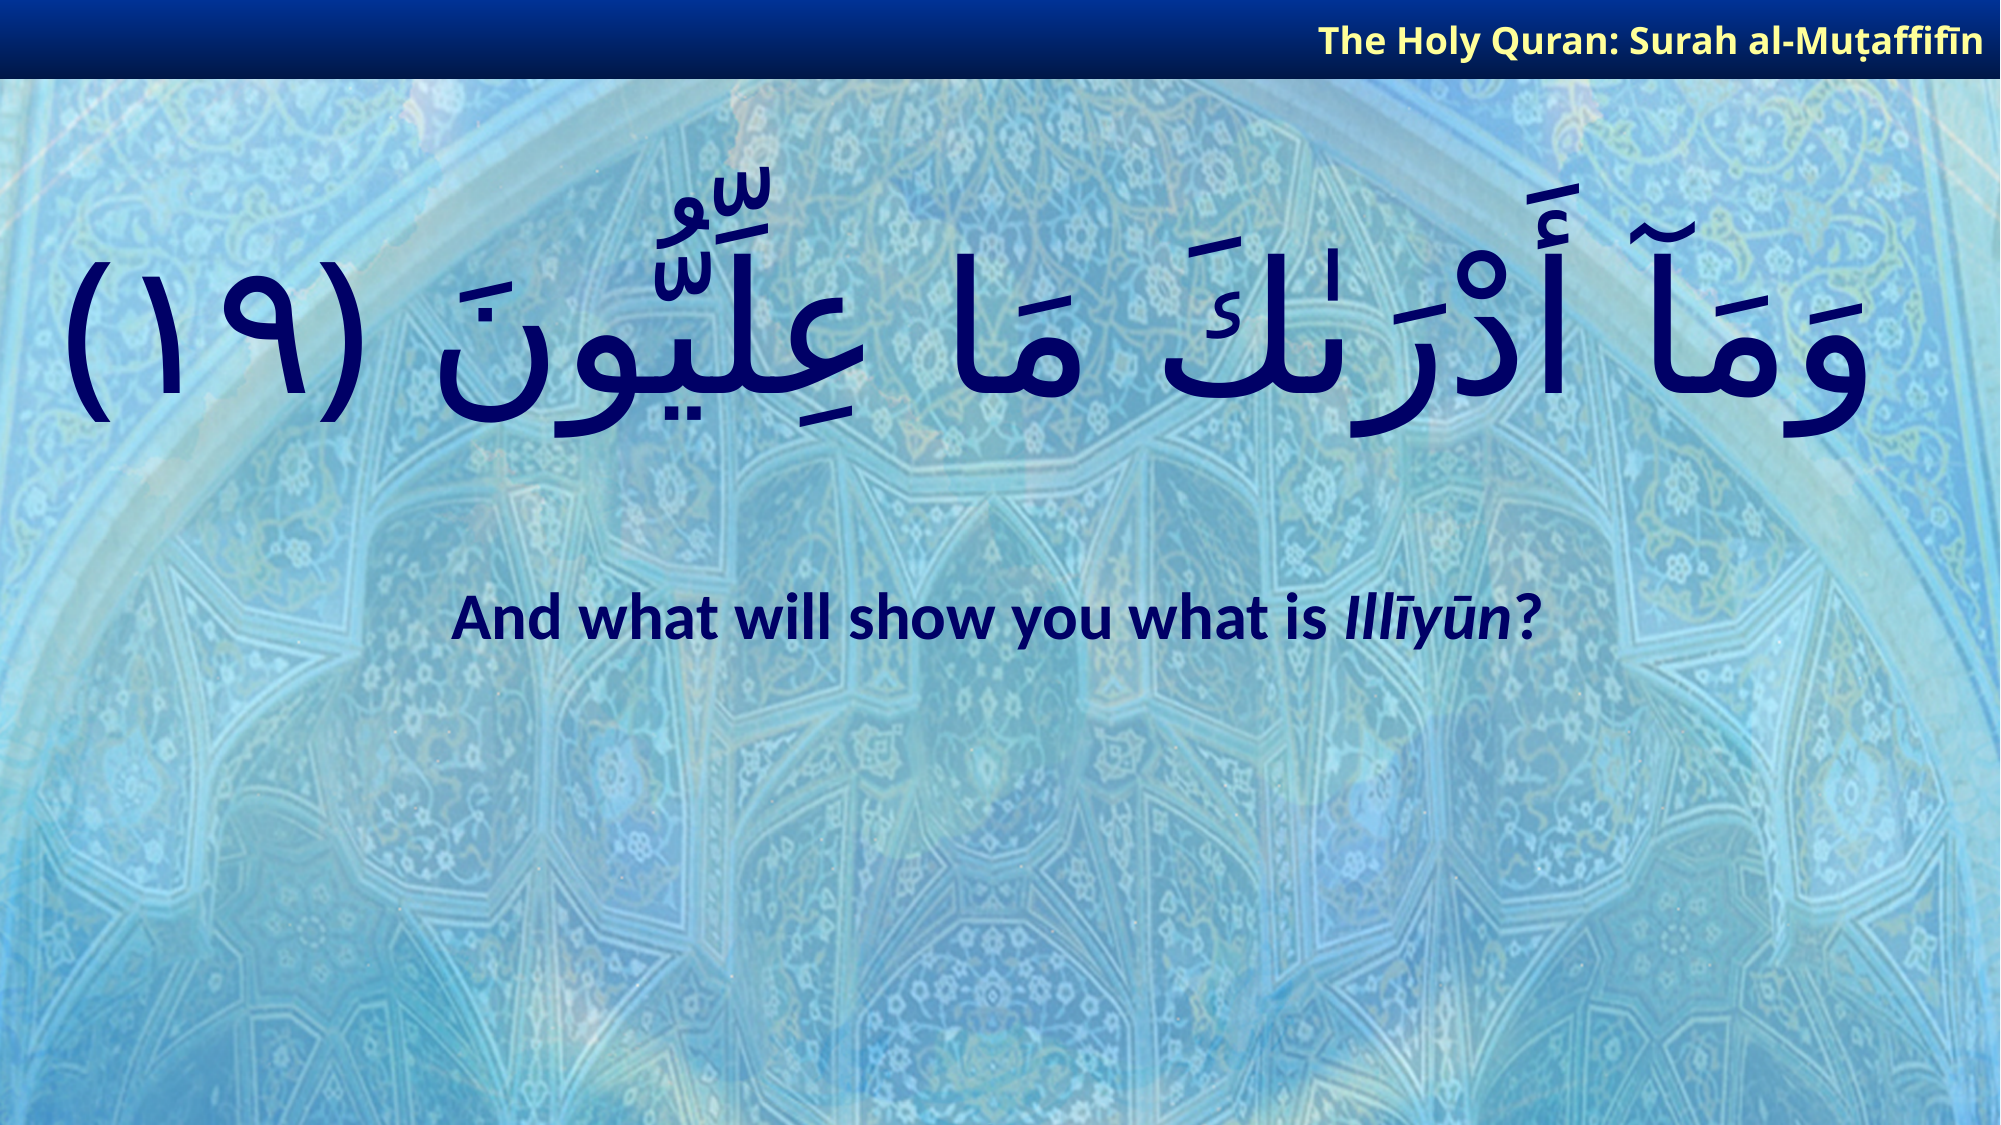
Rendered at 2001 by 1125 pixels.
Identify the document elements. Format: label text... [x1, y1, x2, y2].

picture [0, 0, 2001, 1125]
subtitle And what will show you what is Illīyūn? [7, 574, 1989, 862]
text_box The Holy Quran: Surah al-Muṭaffifīn [0, 0, 2000, 79]
title وَمَآ أَدْرَىٰكَ مَا عِلِّيُّونَ ﴿١٩﴾ [0, 231, 2000, 473]
